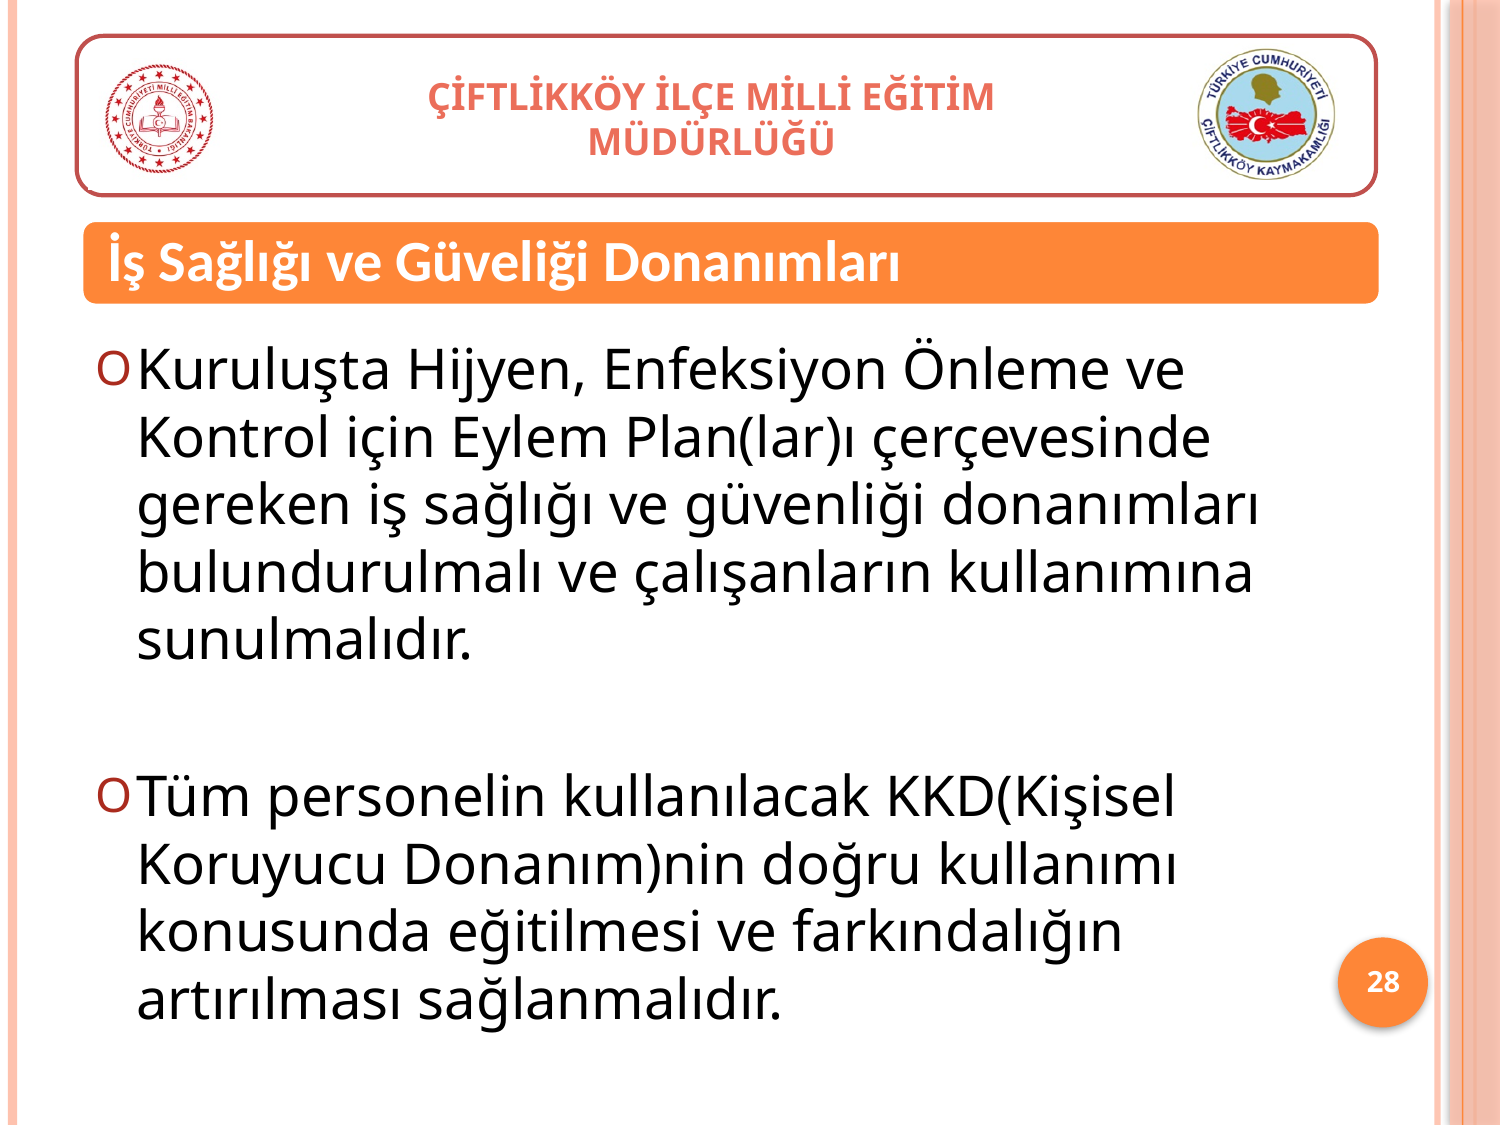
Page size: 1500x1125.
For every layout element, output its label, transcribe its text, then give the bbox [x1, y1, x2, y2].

picture [87, 47, 231, 190]
list Kuruluşta Hijyen, Enfeksiyon Önleme ve Kontrol için Eylem Plan(lar)ı çerçevesinde gereken iş sağlığı ve güvenliği donanımları bulundurulmalı ve çalışanların kullanımına sunulmalıdır. Tüm personelin kullanılacak KKD(Kişisel Koruyucu Donanım)nin doğru kullanımı konusunda eğitilmesi ve farkındalığın artırılması sağlanmalıdır. [80, 326, 1381, 1106]
slide_number 28 [1333, 940, 1434, 1027]
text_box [80, 219, 1382, 307]
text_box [76, 35, 1377, 196]
picture [1174, 42, 1358, 181]
